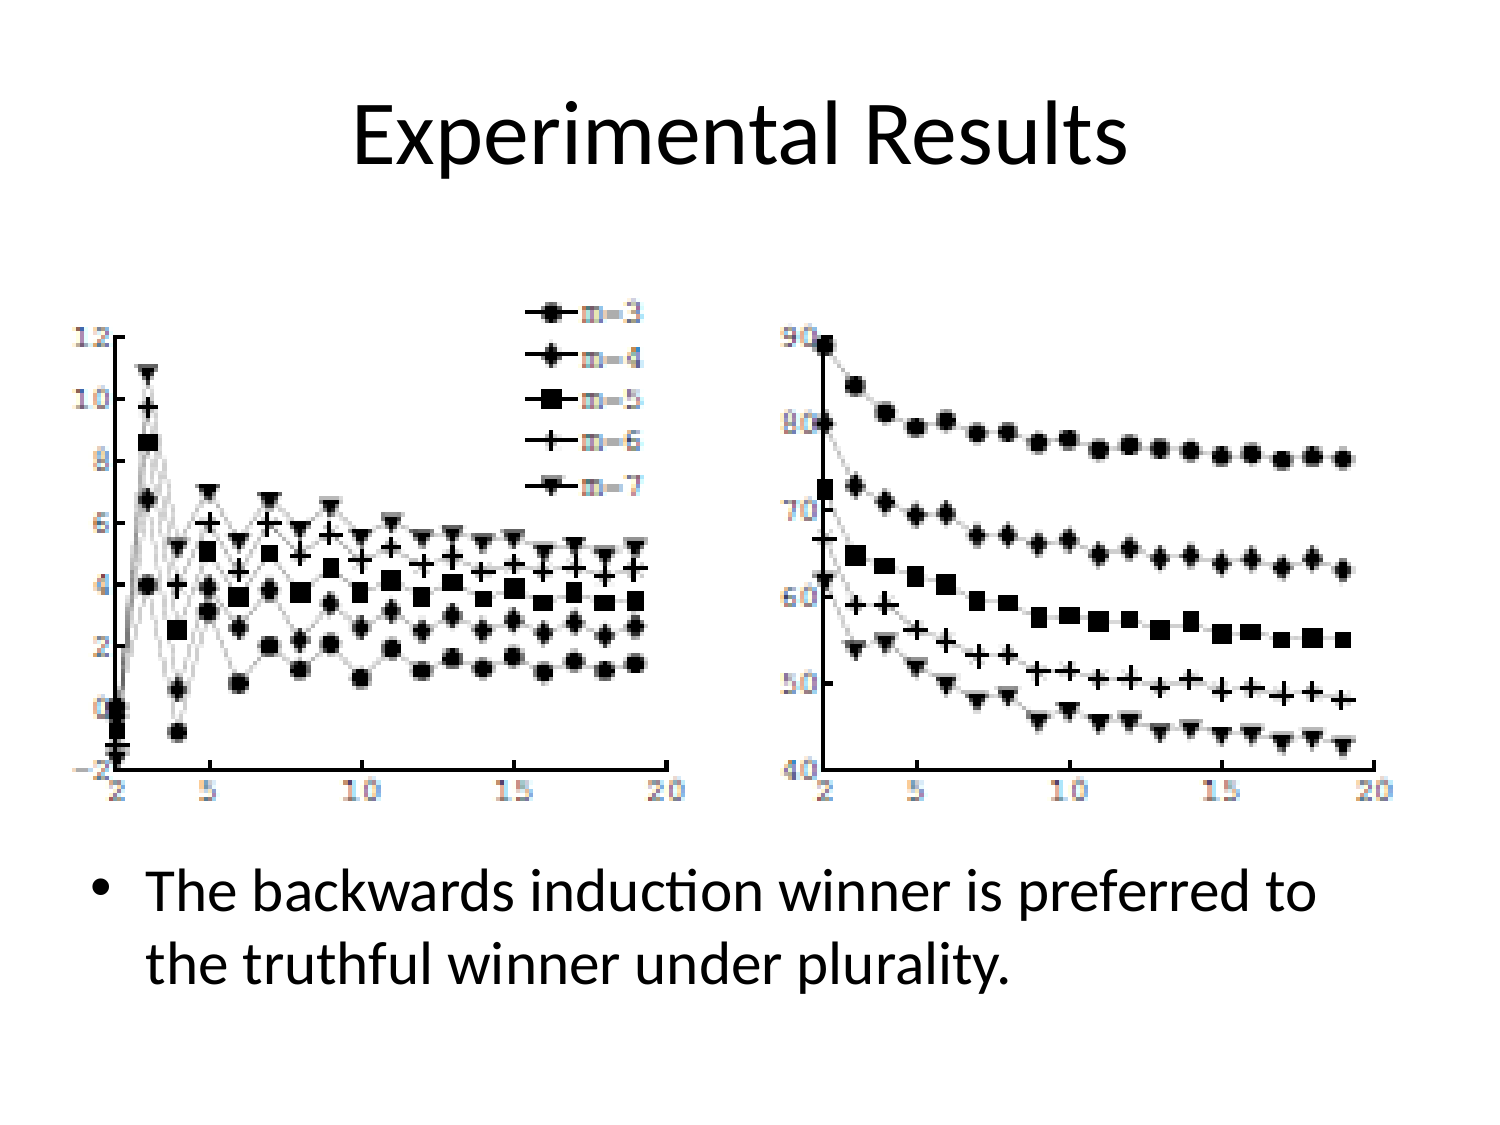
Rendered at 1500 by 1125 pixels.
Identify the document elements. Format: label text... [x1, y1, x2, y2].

list The backwards induction winner is preferred to the truthful winner under plurality. [75, 842, 1425, 1005]
picture [55, 249, 1426, 818]
title Experimental Results [65, 37, 1416, 219]
